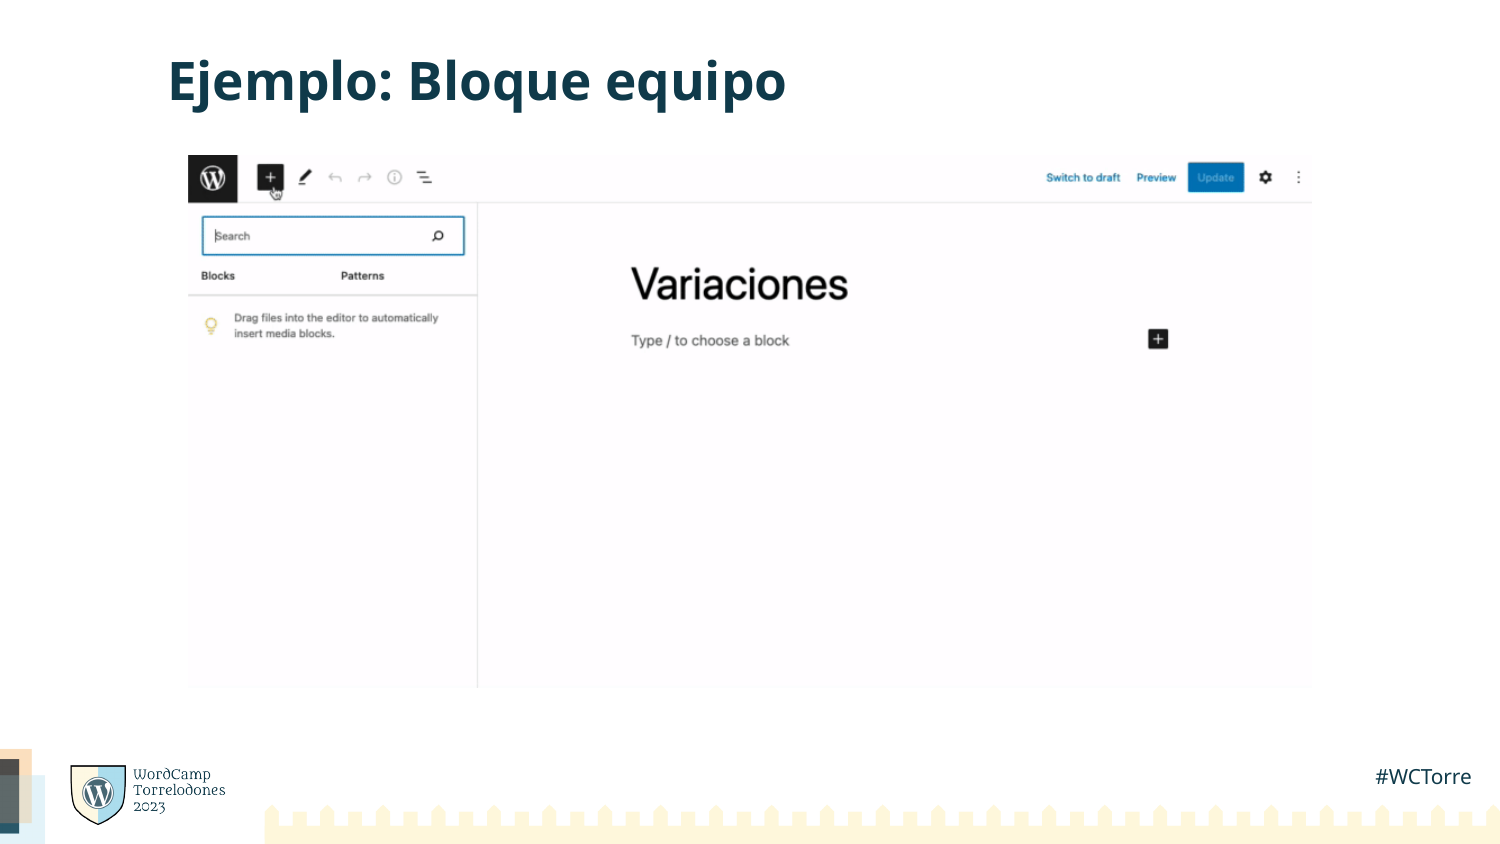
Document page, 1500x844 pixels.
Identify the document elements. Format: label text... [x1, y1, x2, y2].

picture [187, 155, 1312, 689]
picture [0, 743, 1500, 844]
title Ejemplo: Bloque equipo [152, 32, 1460, 127]
